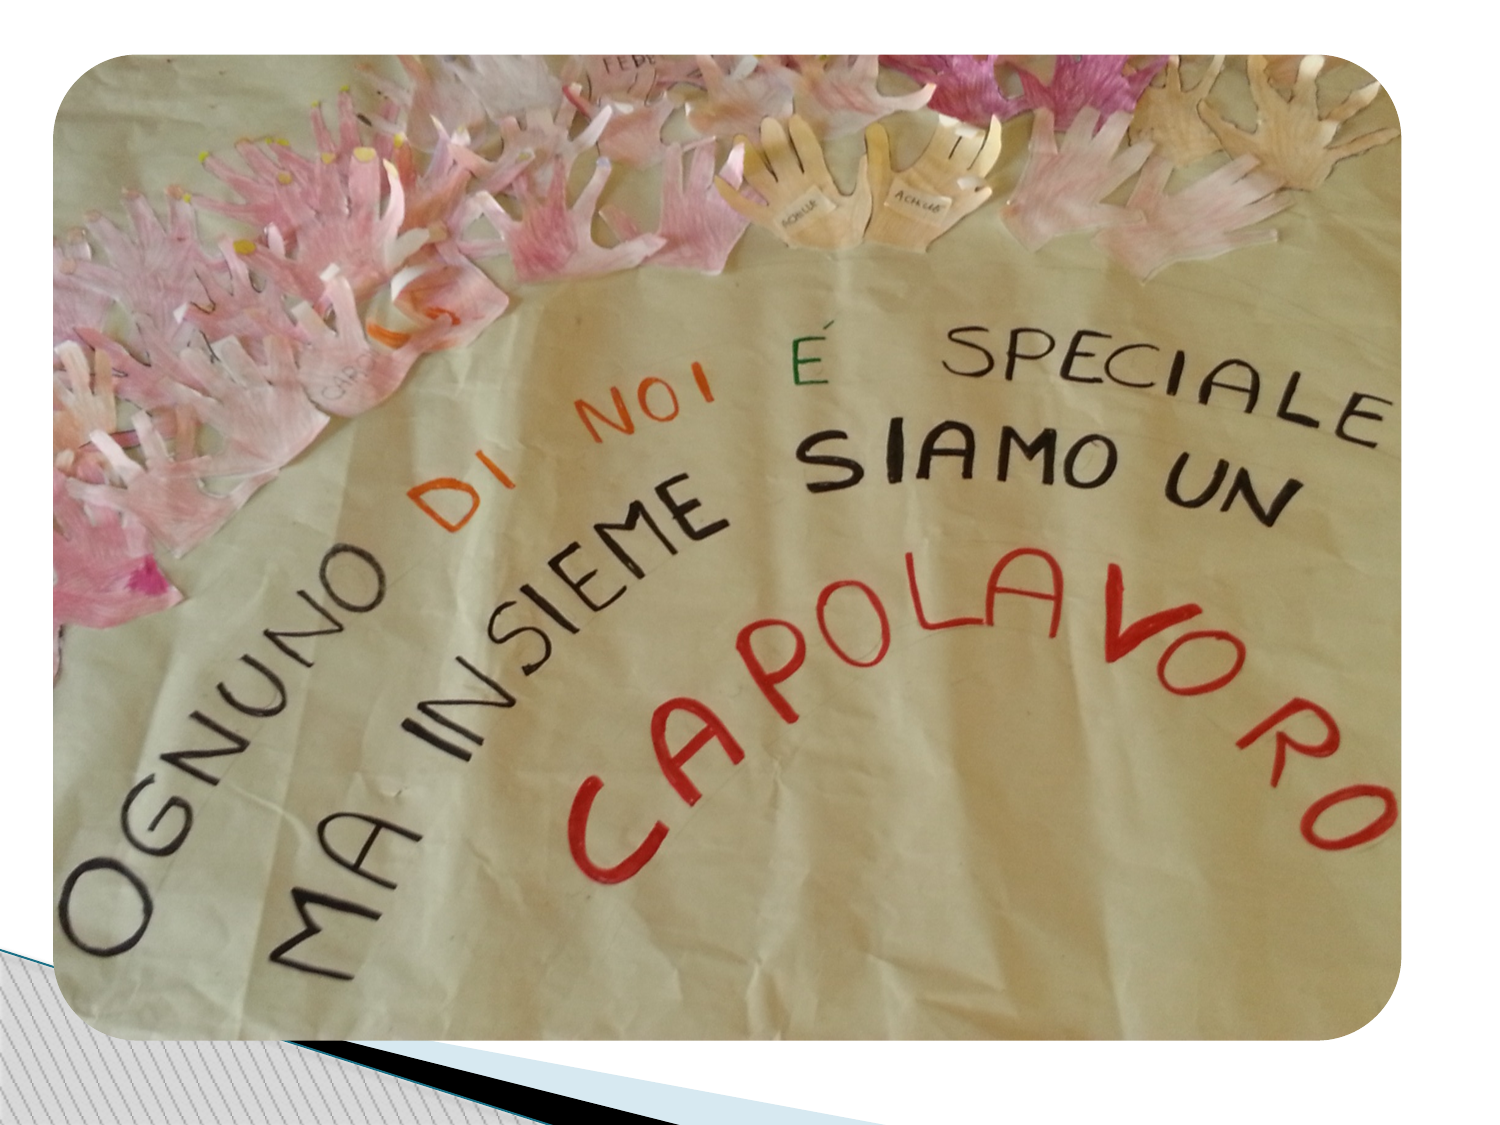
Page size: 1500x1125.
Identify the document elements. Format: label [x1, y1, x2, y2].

text_box [53, 54, 1402, 1041]
